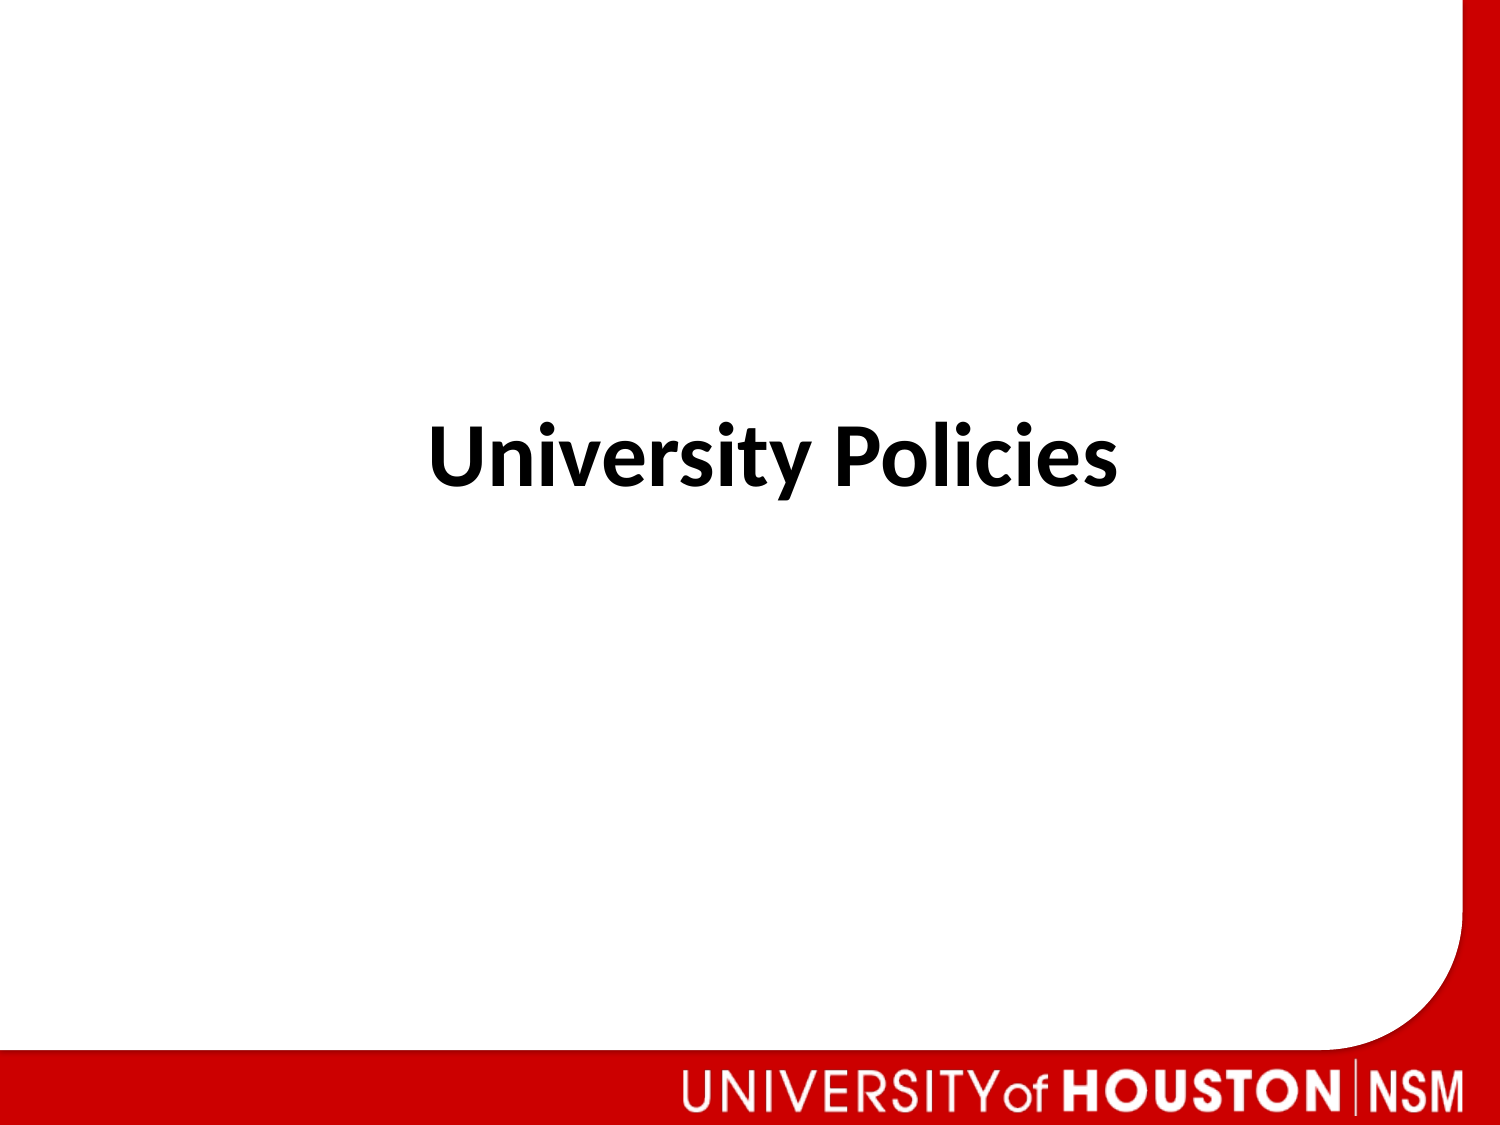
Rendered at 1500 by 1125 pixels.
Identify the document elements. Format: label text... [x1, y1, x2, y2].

text_box University Policies [162, 387, 1384, 593]
